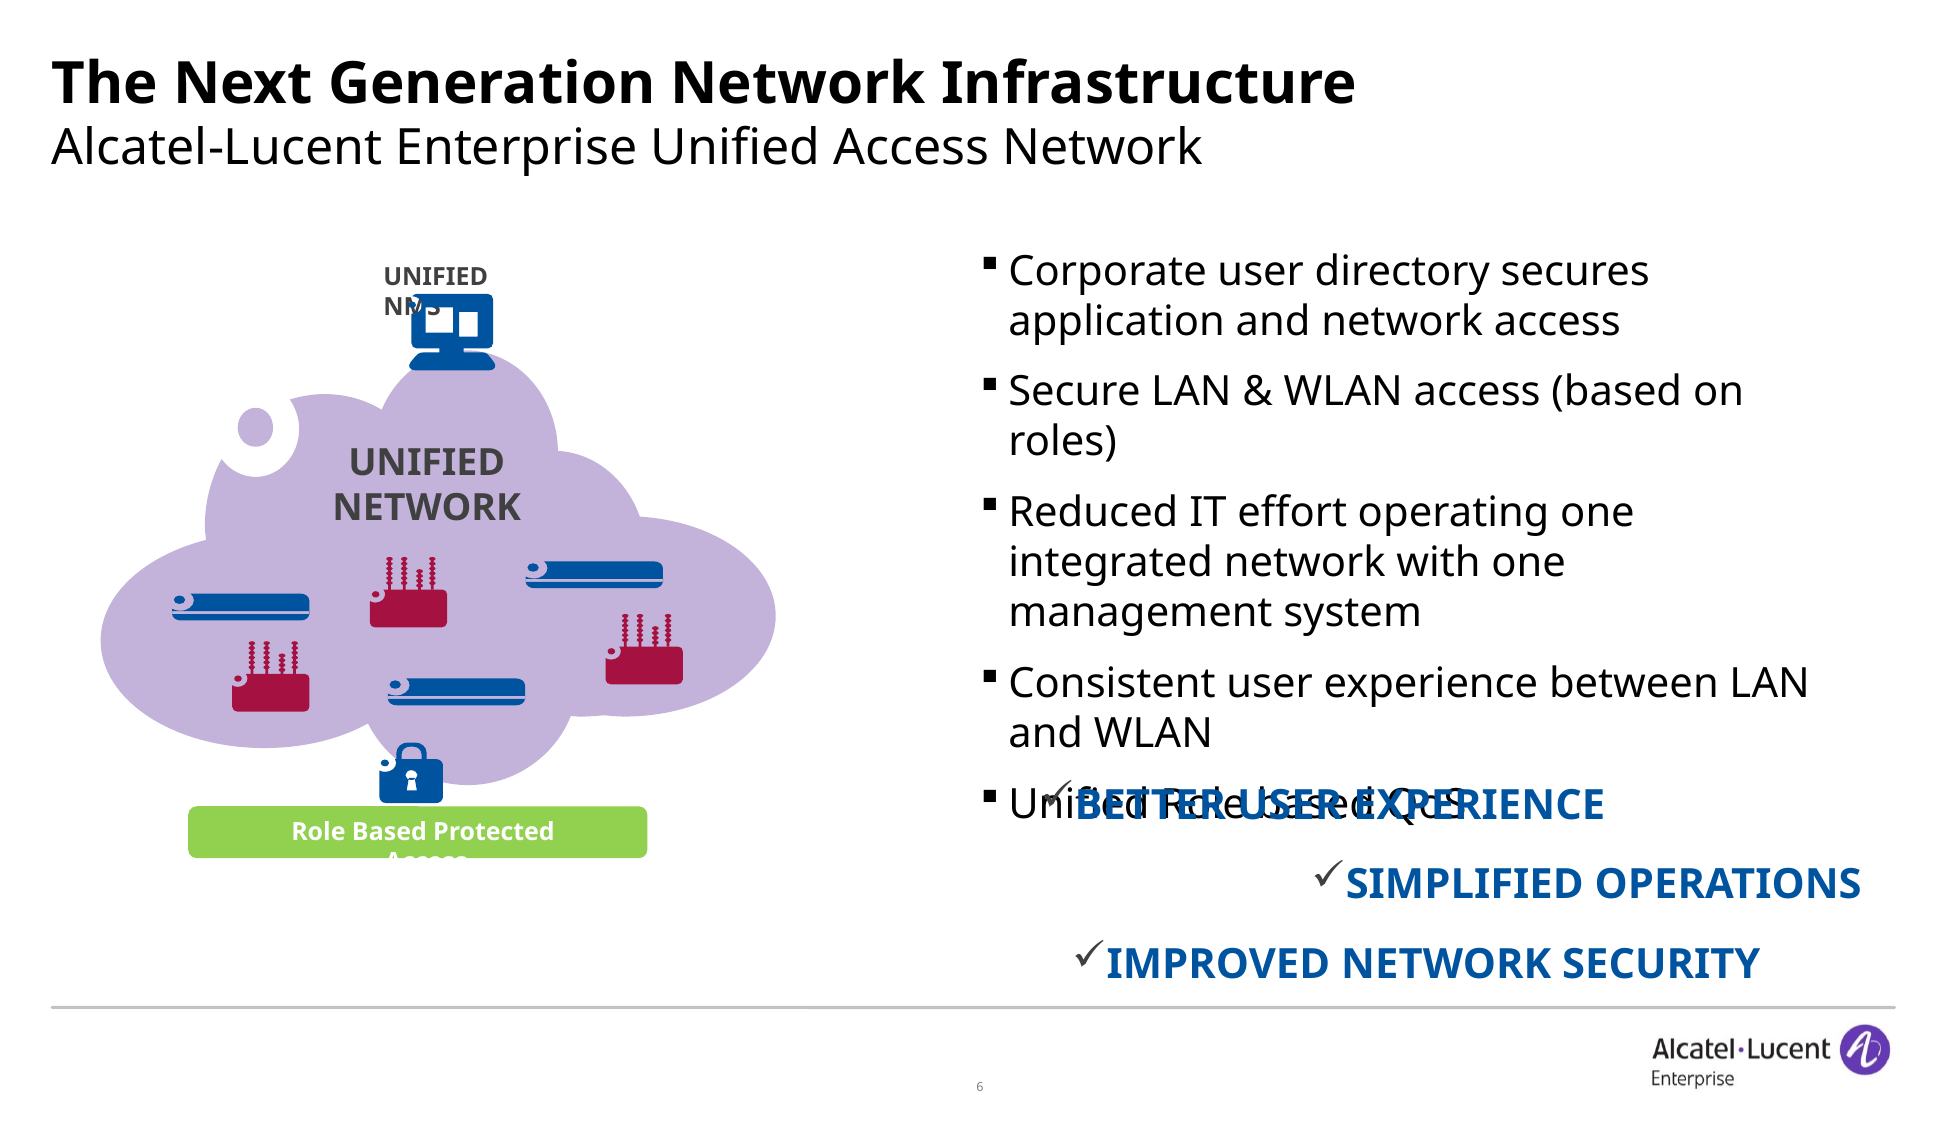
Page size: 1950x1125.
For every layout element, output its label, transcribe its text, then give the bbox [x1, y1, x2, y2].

text_box Corporate user directory secures application and network access Secure LAN & WLAN access (based on roles) Reduced IT effort operating one integrated network with one management system Consistent user experience between LAN and WLAN Unified Role based QoS [965, 235, 1855, 557]
text_box [525, 561, 664, 589]
text_box BETTER USER EXPERIENCE [1020, 777, 1724, 818]
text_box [187, 806, 648, 915]
text_box UNIFIED NMS [368, 253, 566, 328]
picture [1648, 1020, 1895, 1094]
title The Next Generation Network Infrastructure Alcatel-Lucent Enterprise Unified Access Network [36, 36, 1896, 129]
text_box [100, 451, 776, 786]
text_box IMPROVED NETWORK SECURITY [1052, 937, 1847, 978]
text_box [408, 301, 416, 309]
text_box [605, 613, 684, 685]
text_box [387, 678, 526, 706]
text_box [237, 407, 274, 447]
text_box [231, 640, 310, 712]
text_box SIMPLIFIED OPERATIONS [1291, 857, 1918, 898]
text_box [172, 593, 310, 621]
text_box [369, 556, 448, 628]
text_box [289, 353, 556, 430]
text_box [409, 293, 496, 371]
text_box UNIFIED NETWORK [290, 430, 564, 536]
text_box [379, 742, 443, 804]
